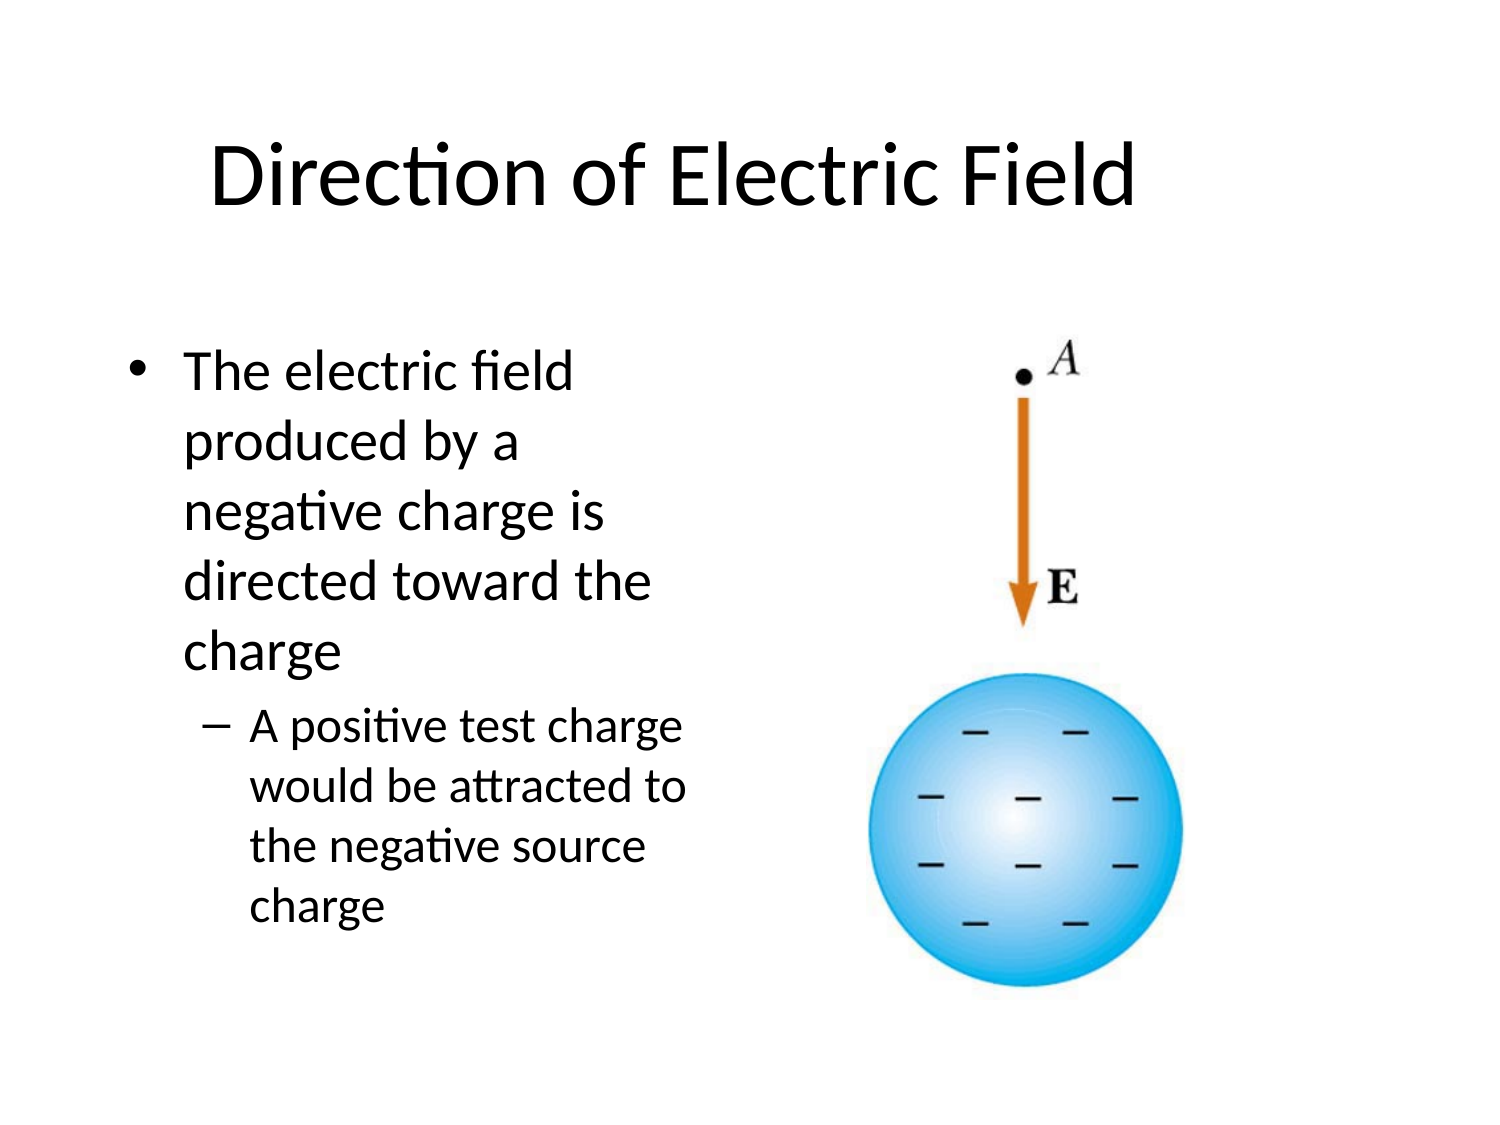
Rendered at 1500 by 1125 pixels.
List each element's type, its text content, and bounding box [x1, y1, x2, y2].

title Direction of Electric Field [37, 75, 1313, 263]
list The electric field produced by a negative charge is directed toward the charge A positive test charge would be attracted to the negative source charge [112, 324, 738, 1050]
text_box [866, 324, 1284, 1001]
